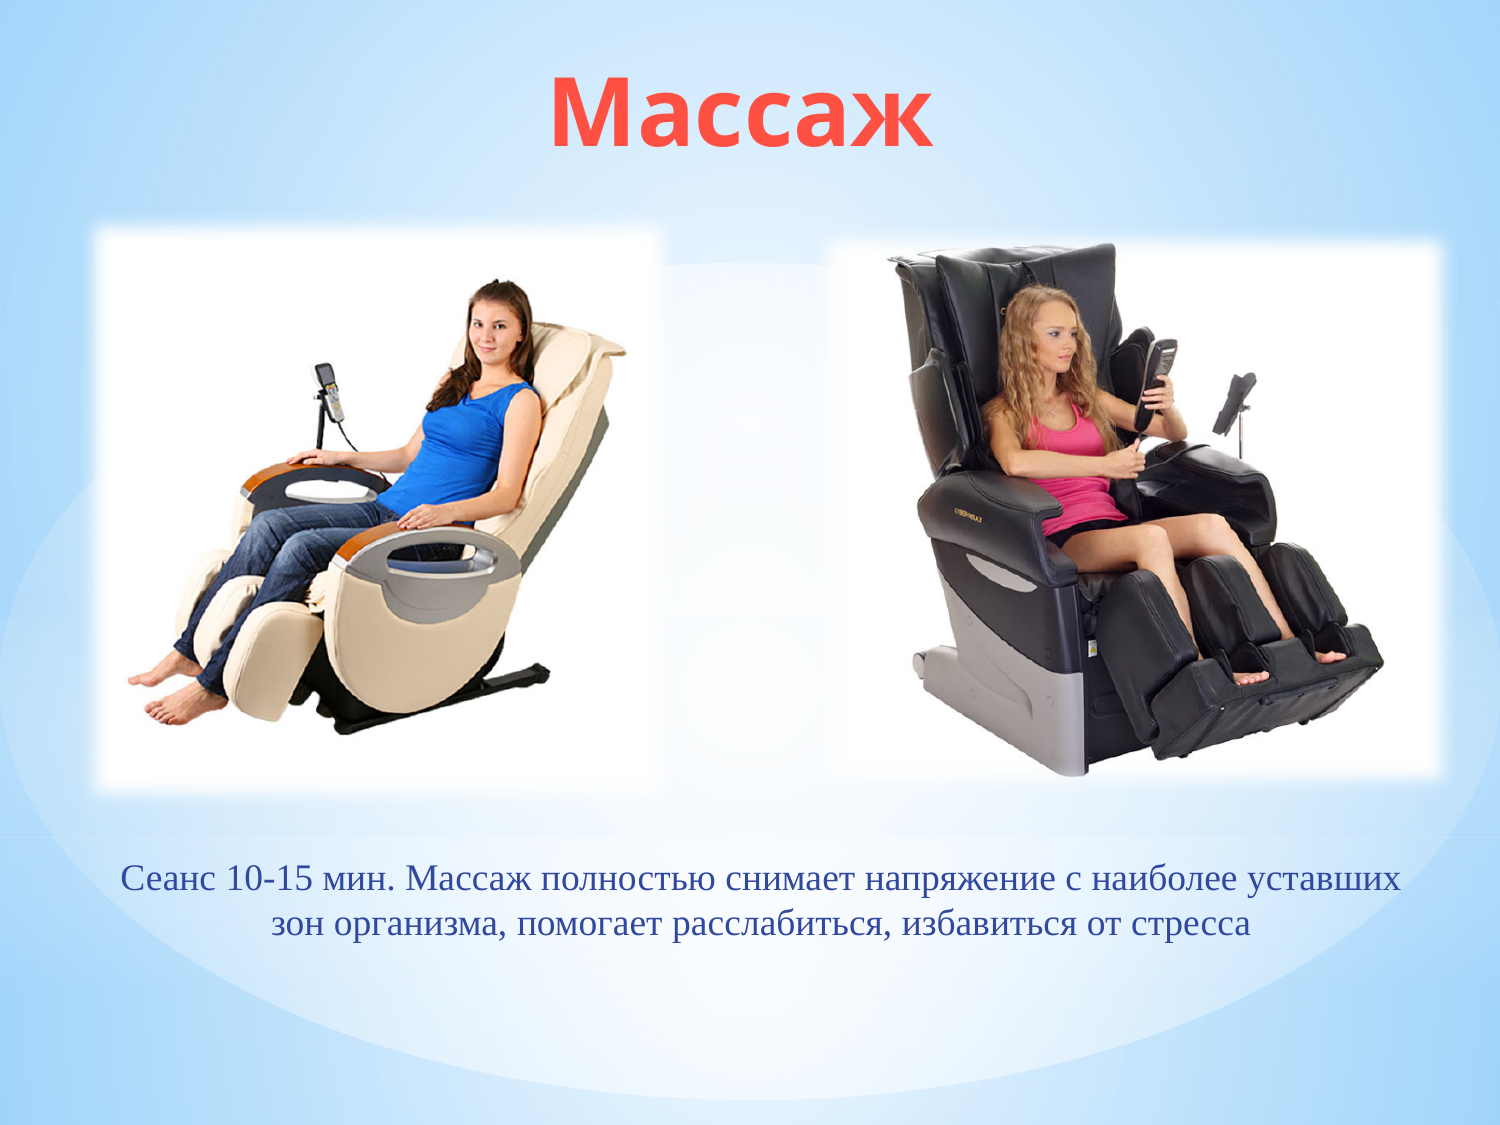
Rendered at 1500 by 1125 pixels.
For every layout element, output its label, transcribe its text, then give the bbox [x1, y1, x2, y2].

picture [808, 222, 1462, 797]
picture [76, 207, 680, 811]
text_box Сеанс 10-15 мин. Массаж полностью снимает напряжение с наиболее уставших зон организма, помогает расслабиться, избавиться от стресса [76, 845, 1447, 951]
title Массаж [206, 42, 1275, 231]
